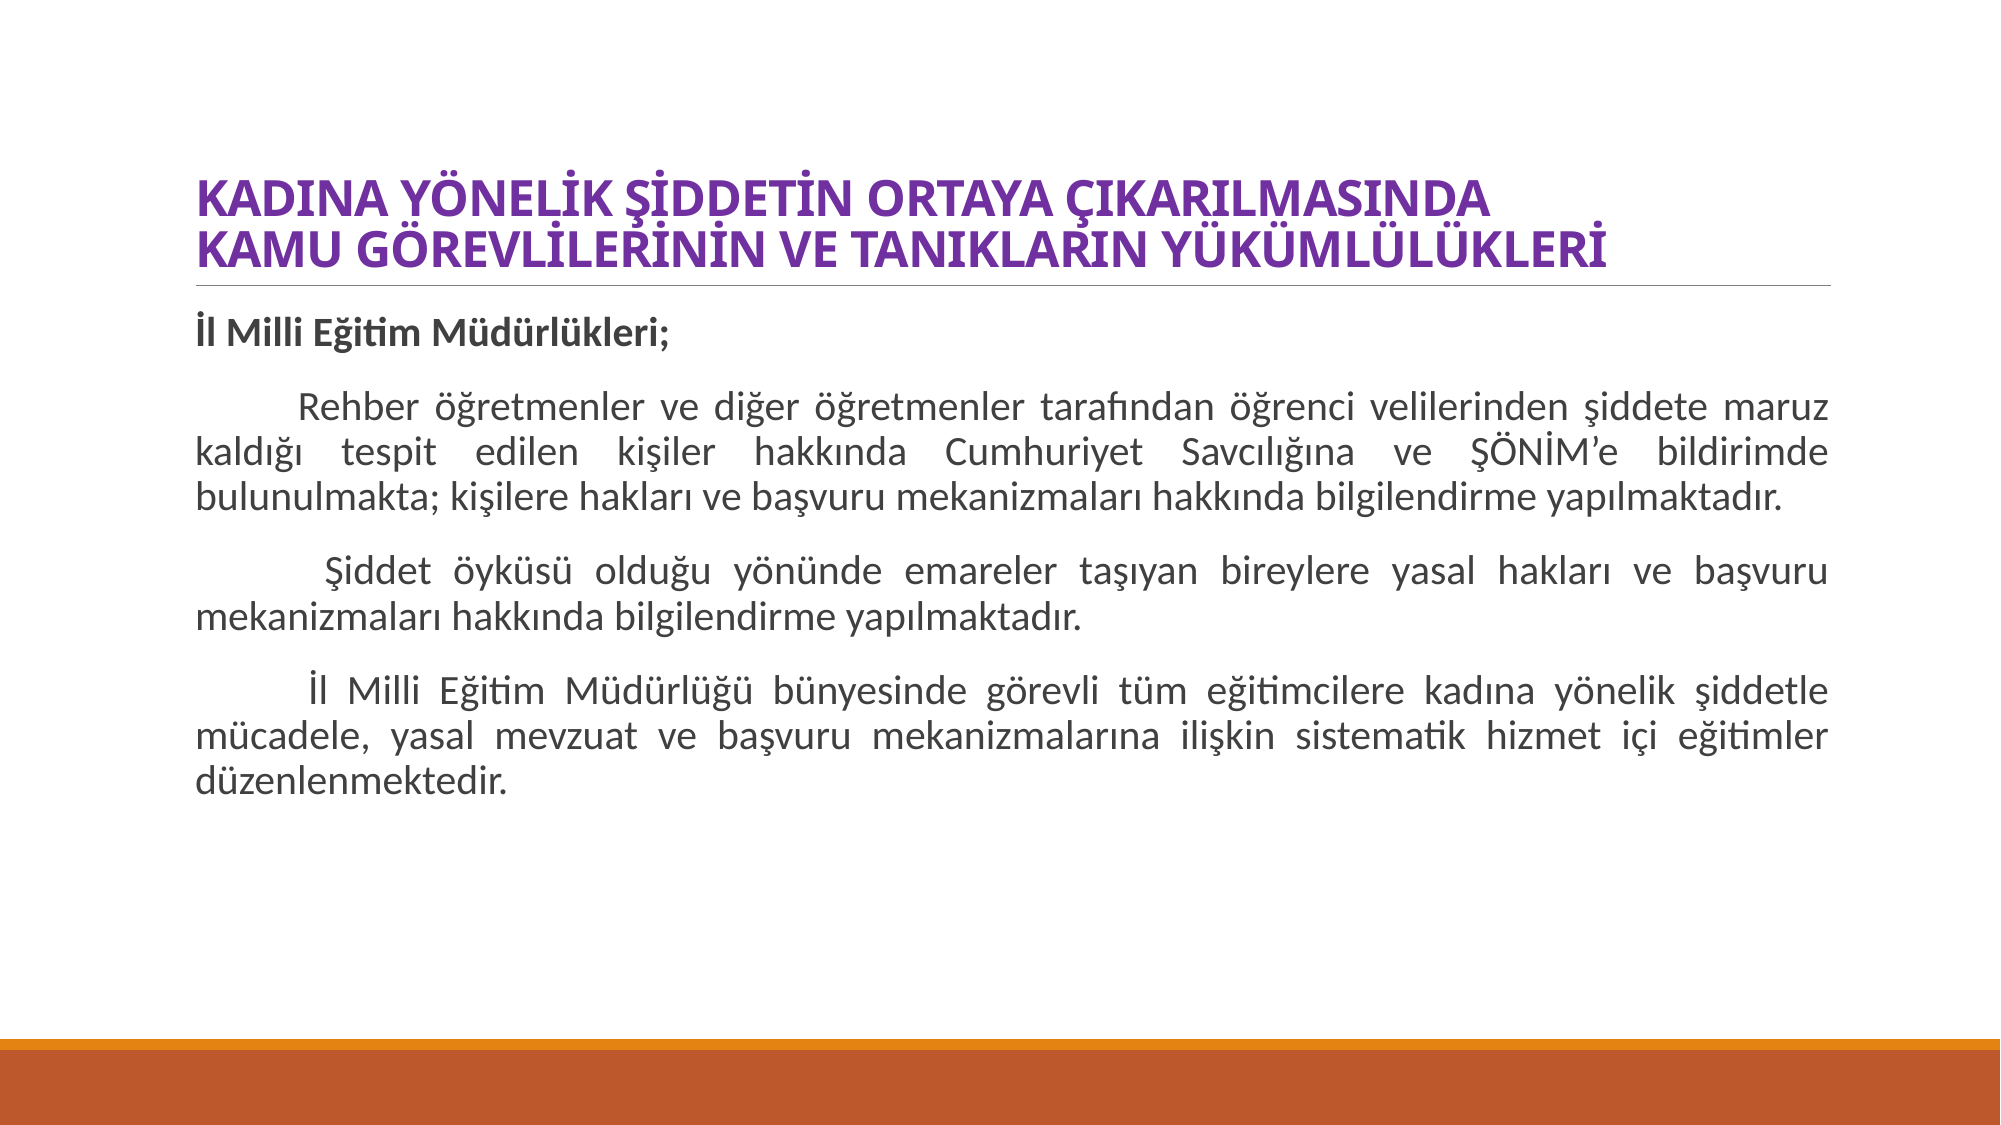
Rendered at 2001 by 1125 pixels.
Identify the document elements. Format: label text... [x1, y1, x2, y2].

title KADINA YÖNELİK ŞİDDETİN ORTAYA ÇIKARILMASINDA KAMU GÖREVLİLERİNİN VE TANIKLARIN YÜKÜMLÜLÜKLERİ [180, 47, 1830, 285]
list İl Milli Eğitim Müdürlükleri; Rehber öğretmenler ve diğer öğretmenler tarafından öğrenci velilerinden şiddete maruz kaldığı tespit edilen kişiler hakkında Cumhuriyet Savcılığına ve ŞÖNİM’e bildirimde bulunulmakta; kişilere hakları ve başvuru mekanizmaları hakkında bilgilendirme yapılmaktadır. Şiddet öyküsü olduğu yönünde emareler taşıyan bireylere yasal hakları ve başvuru mekanizmaları hakkında bilgilendirme yapılmaktadır. İl Milli Eğitim Müdürlüğü bünyesinde görevli tüm eğitimcilere kadına yönelik şiddetle mücadele, yasal mevzuat ve başvuru mekanizmalarına ilişkin sistematik hizmet içi eğitimler düzenlenmektedir. [180, 302, 1830, 963]
